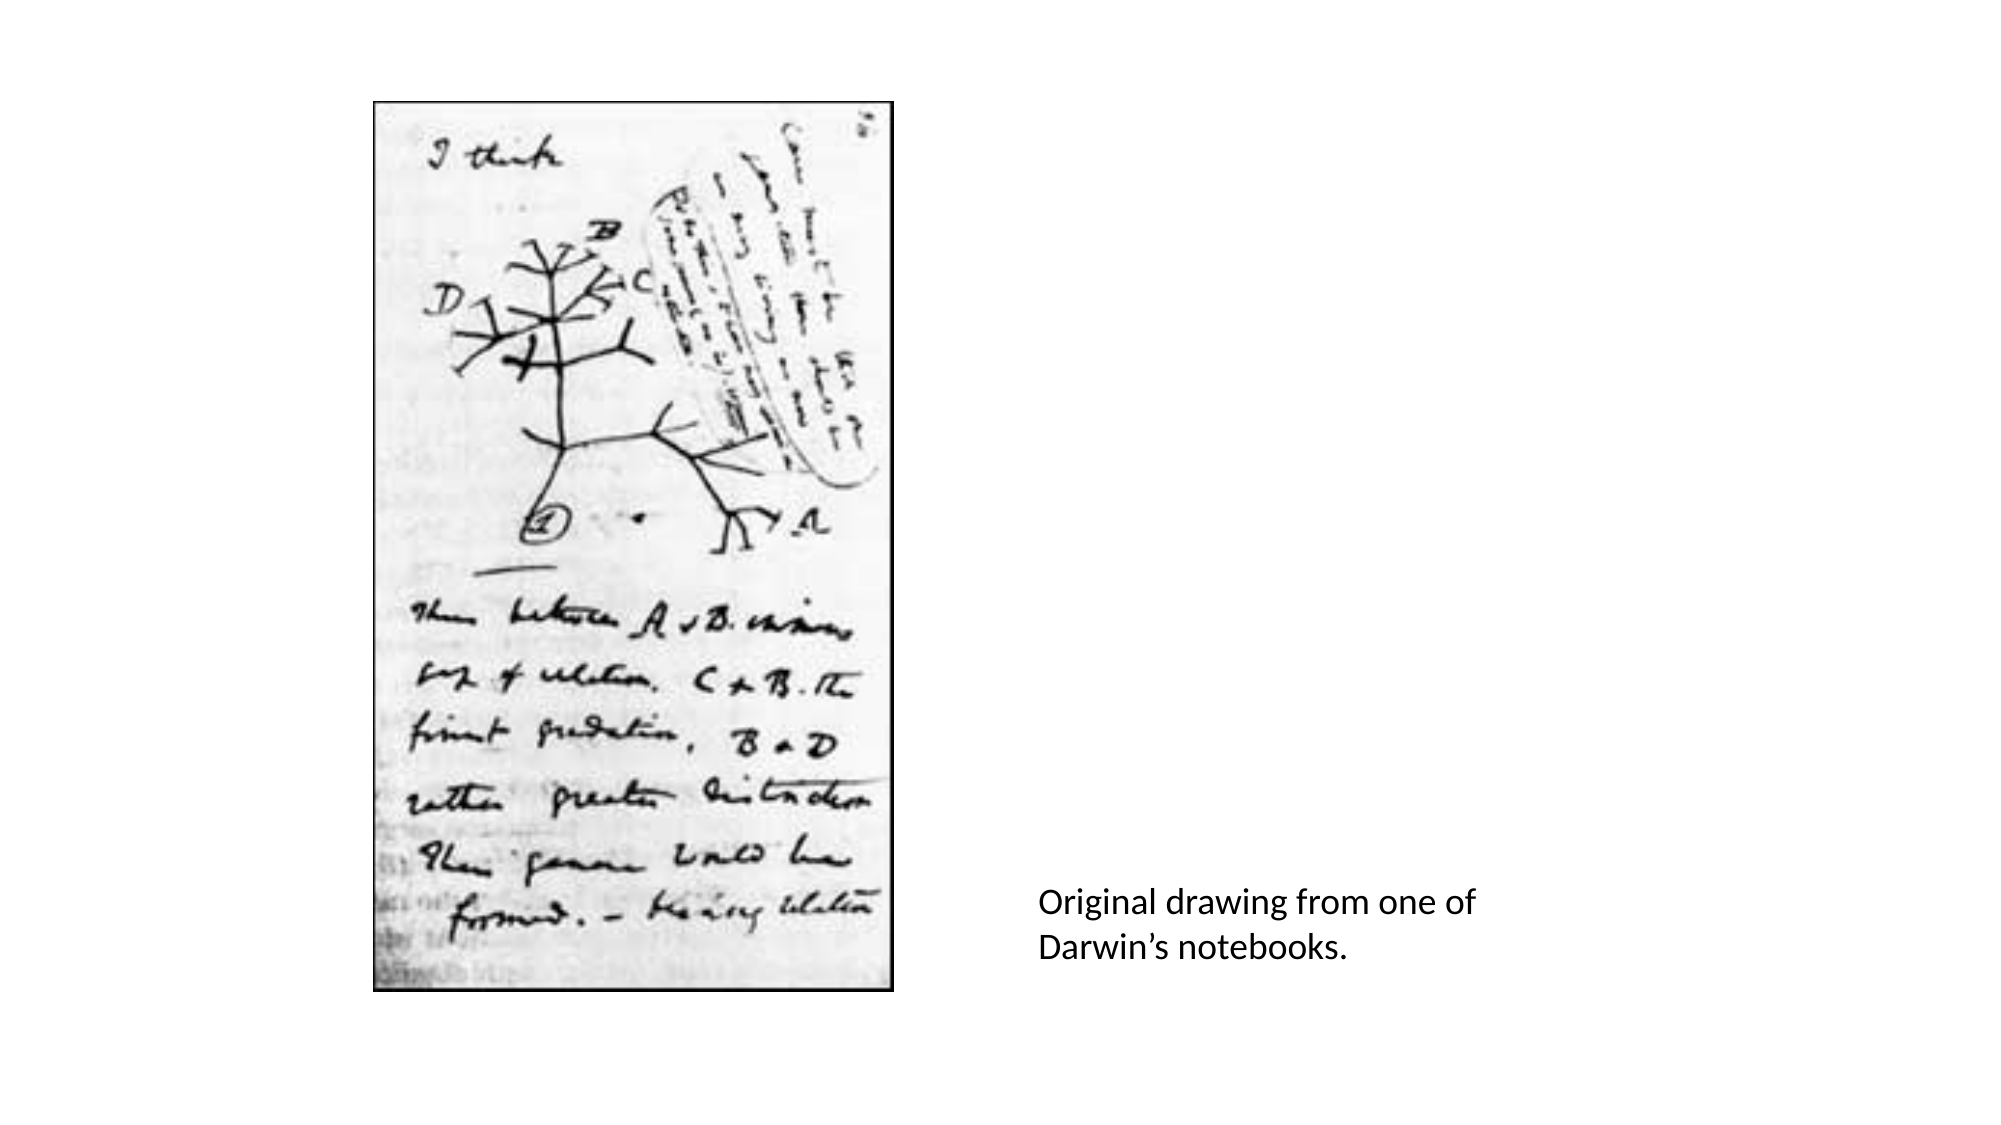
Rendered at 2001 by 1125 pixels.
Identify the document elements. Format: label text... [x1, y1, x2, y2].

text_box Original drawing from one of Darwin’s notebooks. [1023, 869, 1626, 975]
picture [373, 101, 894, 992]
title [362, 90, 1638, 1035]
